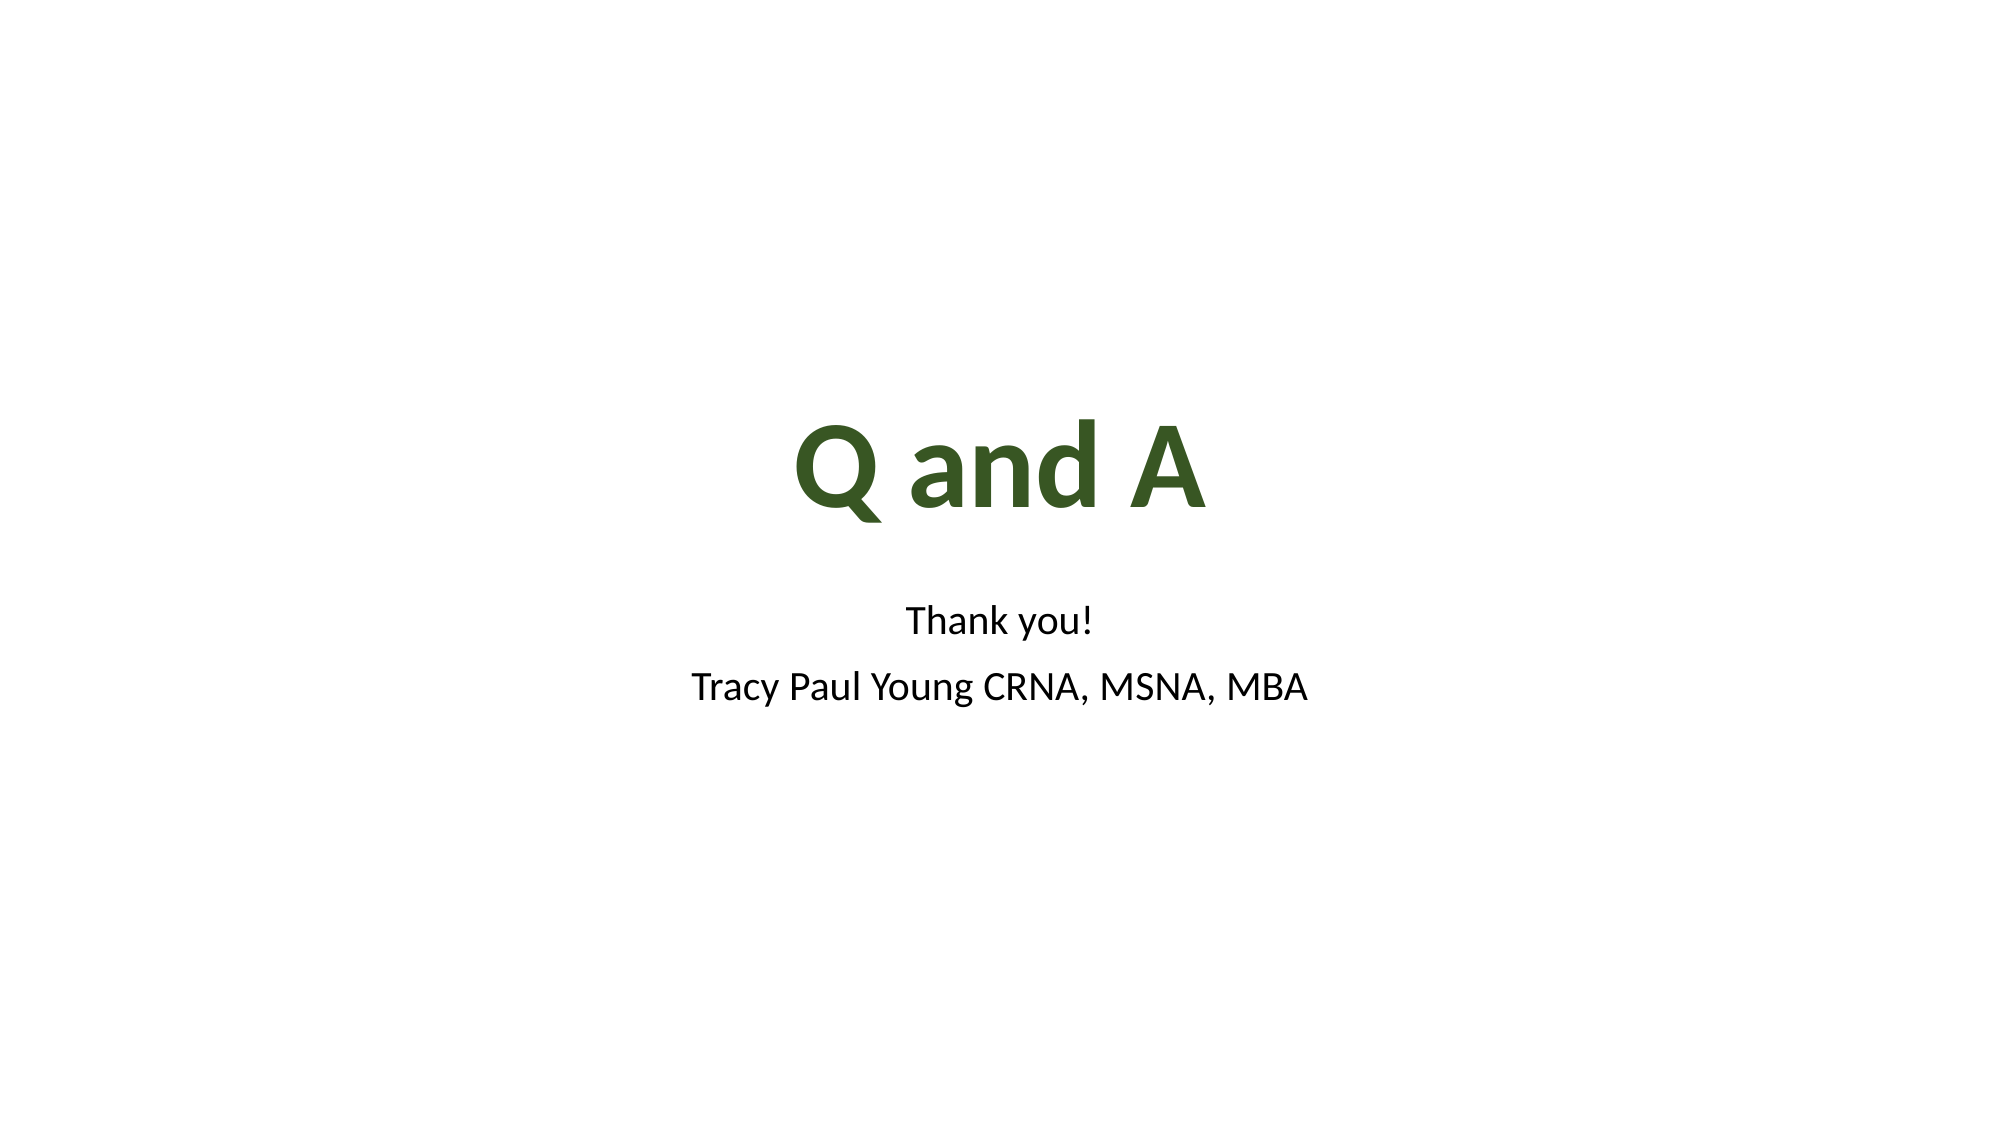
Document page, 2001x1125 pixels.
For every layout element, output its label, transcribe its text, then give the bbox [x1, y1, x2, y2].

subtitle Thank you! Tracy Paul Young CRNA, MSNA, MBA [249, 590, 1750, 863]
title Q and A [249, 350, 1750, 543]
